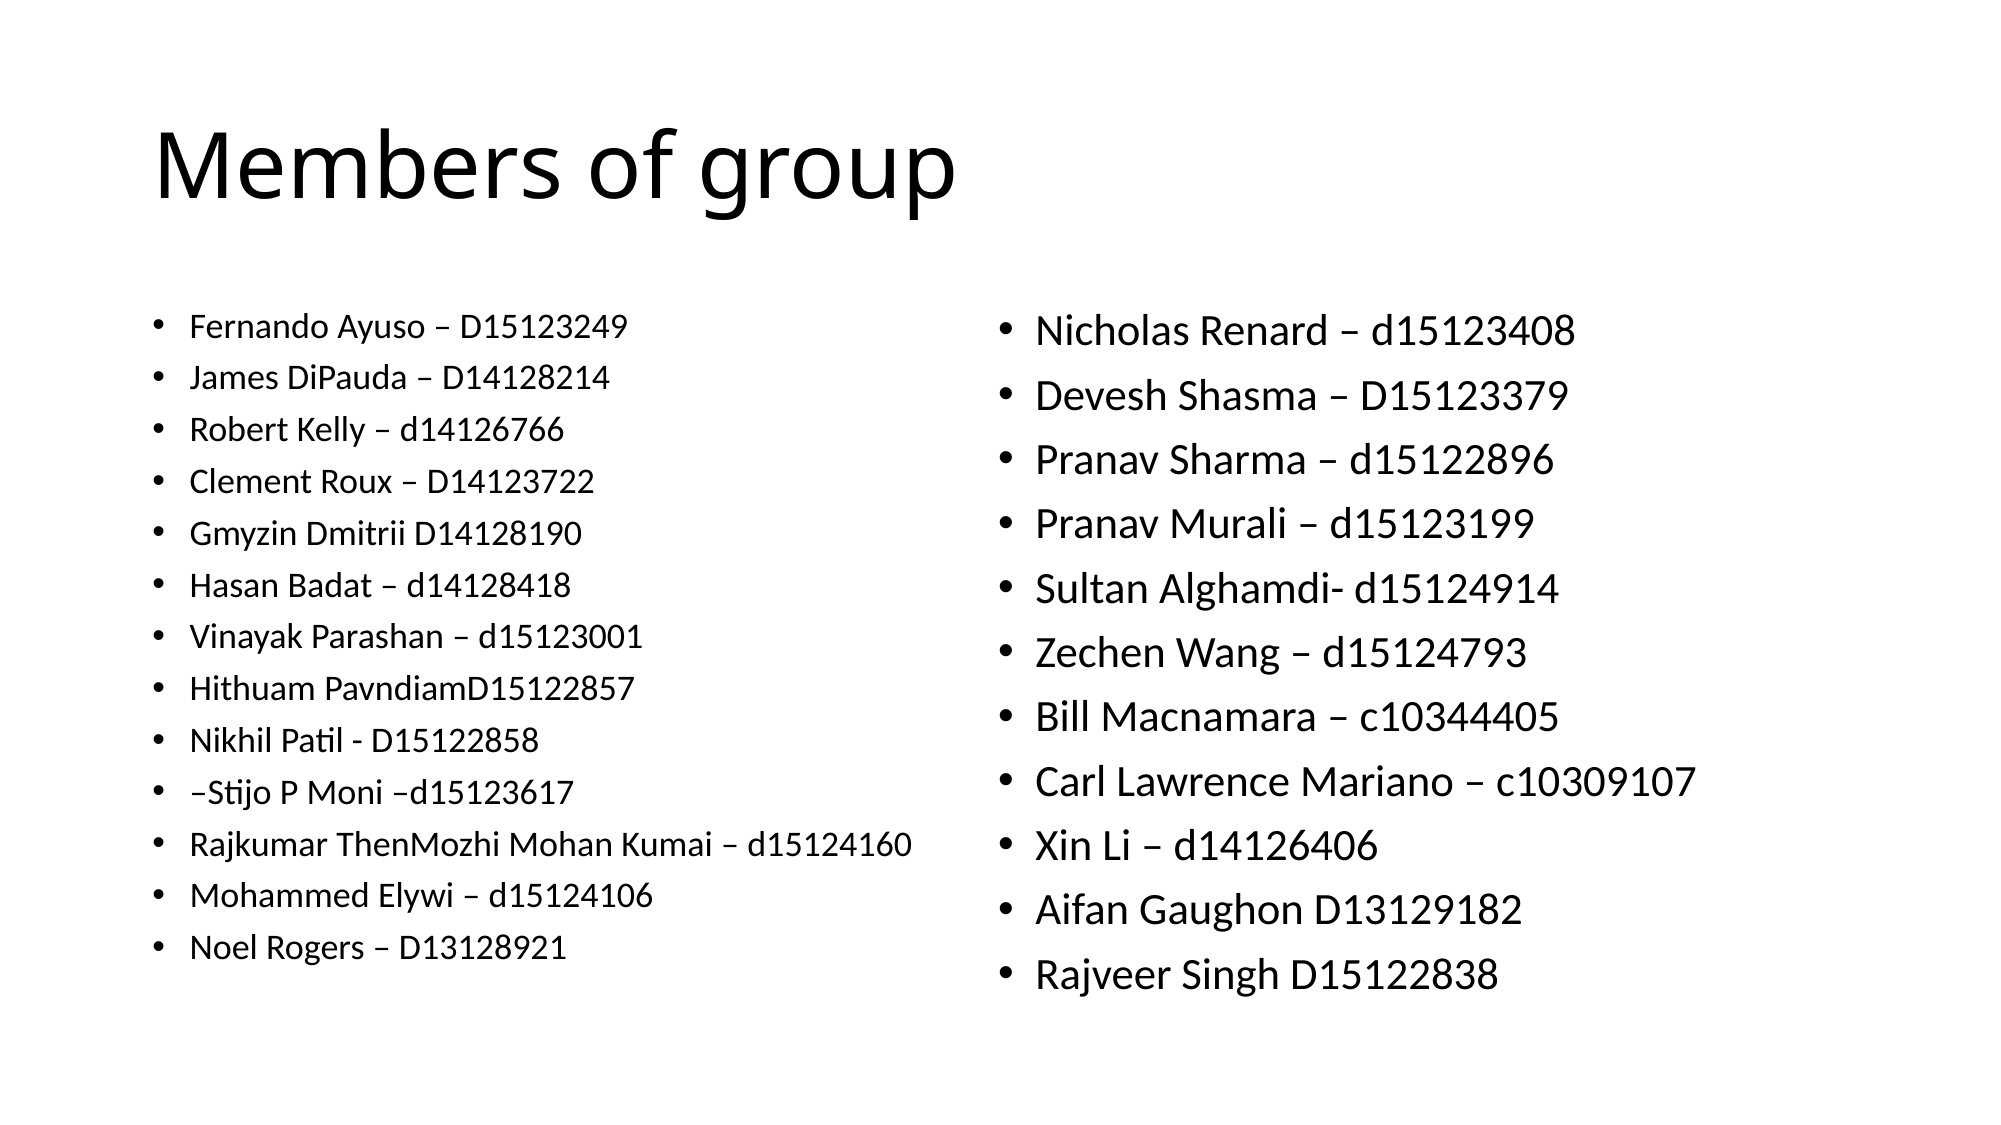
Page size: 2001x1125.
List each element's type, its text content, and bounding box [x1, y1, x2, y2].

title Members of group [137, 59, 1863, 278]
text_box Nicholas Renard – d15123408 Devesh Shasma – D15123379 Pranav Sharma – d15122896 Pranav Murali – d15123199 Sultan Alghamdi- d15124914 Zechen Wang – d15124793 Bill Macnamara – c10344405 Carl Lawrence Mariano – c10309107 Xin Li – d14126406 Aifan Gaughon D13129182 Rajveer Singh D15122838 [983, 299, 1779, 1014]
list Fernando Ayuso – D15123249 James DiPauda – D14128214 Robert Kelly – d14126766 Clement Roux – D14123722 Gmyzin Dmitrii D14128190 Hasan Badat – d14128418 Vinayak Parashan – d15123001 Hithuam PavndiamD15122857 Nikhil Patil - D15122858 –Stijo P Moni –d15123617 Rajkumar ThenMozhi Mohan Kumai – d15124160 Mohammed Elywi – d15124106 Noel Rogers – D13128921 [137, 299, 933, 1014]
